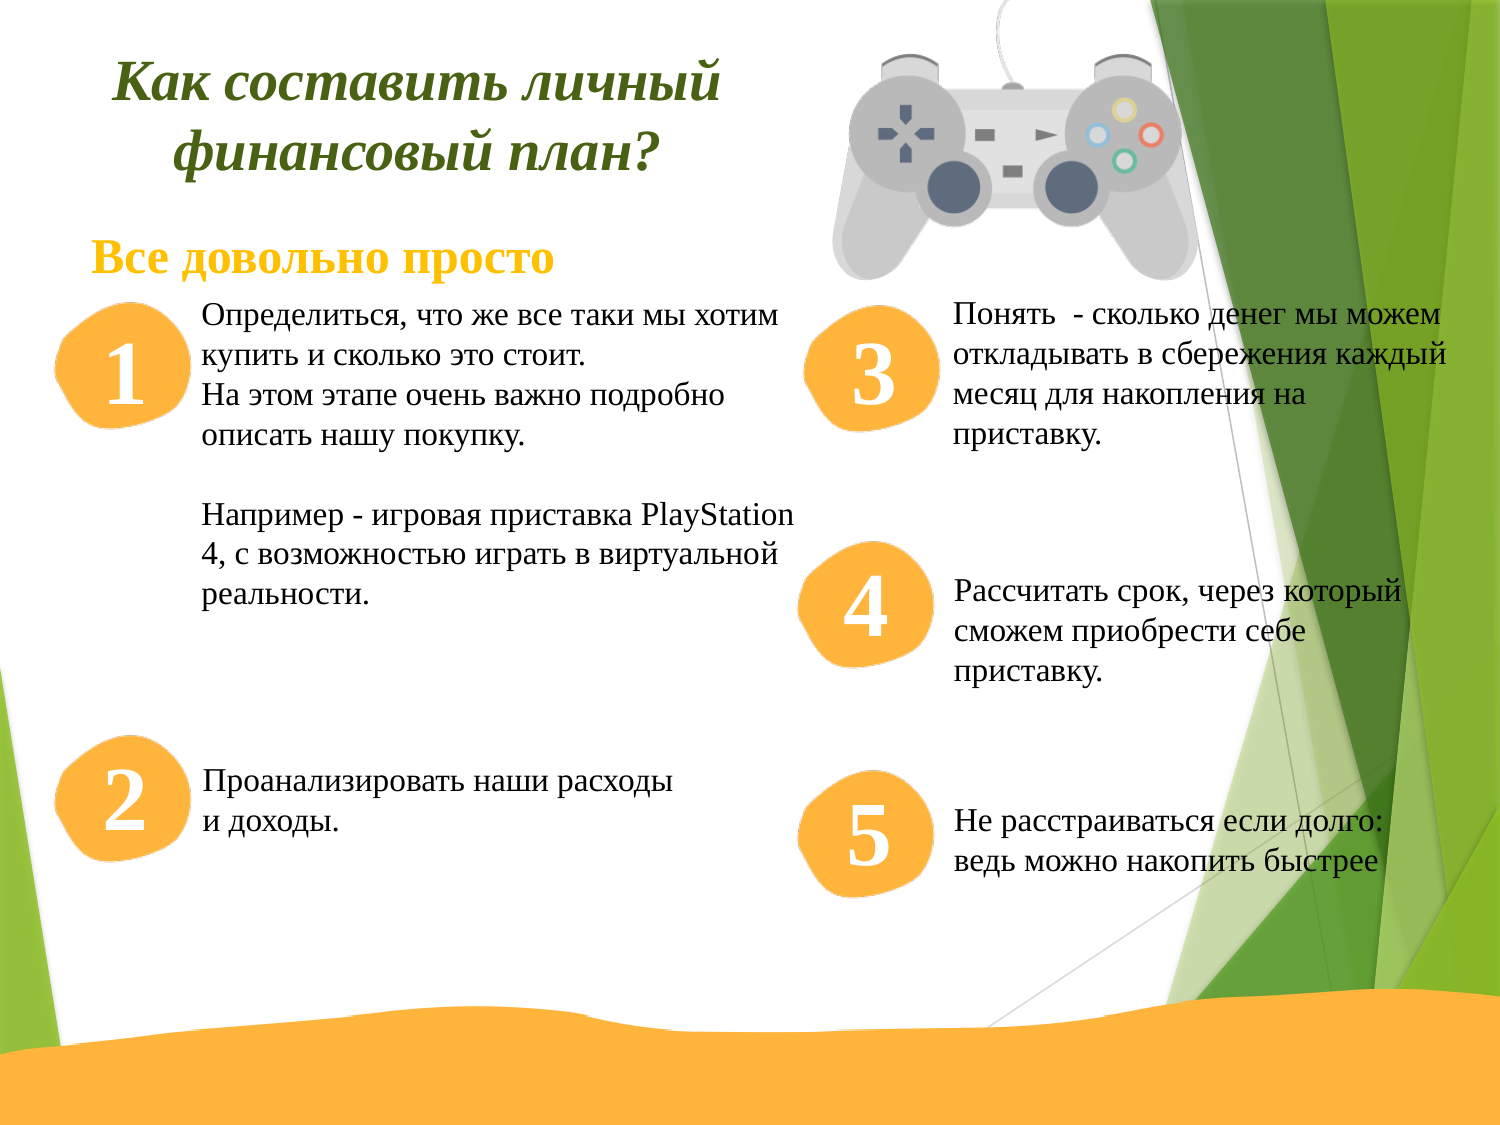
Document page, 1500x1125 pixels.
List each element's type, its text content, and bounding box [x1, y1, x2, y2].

picture [791, 529, 945, 672]
picture [0, 988, 1500, 1125]
picture [49, 723, 203, 865]
picture [49, 290, 203, 433]
picture [798, 294, 951, 436]
text_box Не расстраиваться если долго: ведь можно накопить быстрее [953, 798, 1417, 879]
text_box Определиться, что же все таки мы хотим купить и сколько это стоит. На этом этапе очень важно подробно описать нашу покупку. Например - игровая приставка PlayStation 4, с возможностью играть в виртуальной реальности. [201, 292, 819, 612]
text_box Проанализировать наши расходы и доходы. [206, 757, 807, 838]
text_box Понять - сколько денег мы можем откладывать в сбережения каждый месяц для накопления на приставку. [952, 291, 1452, 452]
picture [791, 759, 945, 901]
text_box Все довольно просто [91, 208, 597, 284]
text_box Рассчитать срок, через который сможем приобрести себе приставку. [953, 567, 1417, 688]
picture [830, 0, 1198, 285]
title Как составить личный финансовый план? [0, 34, 825, 116]
